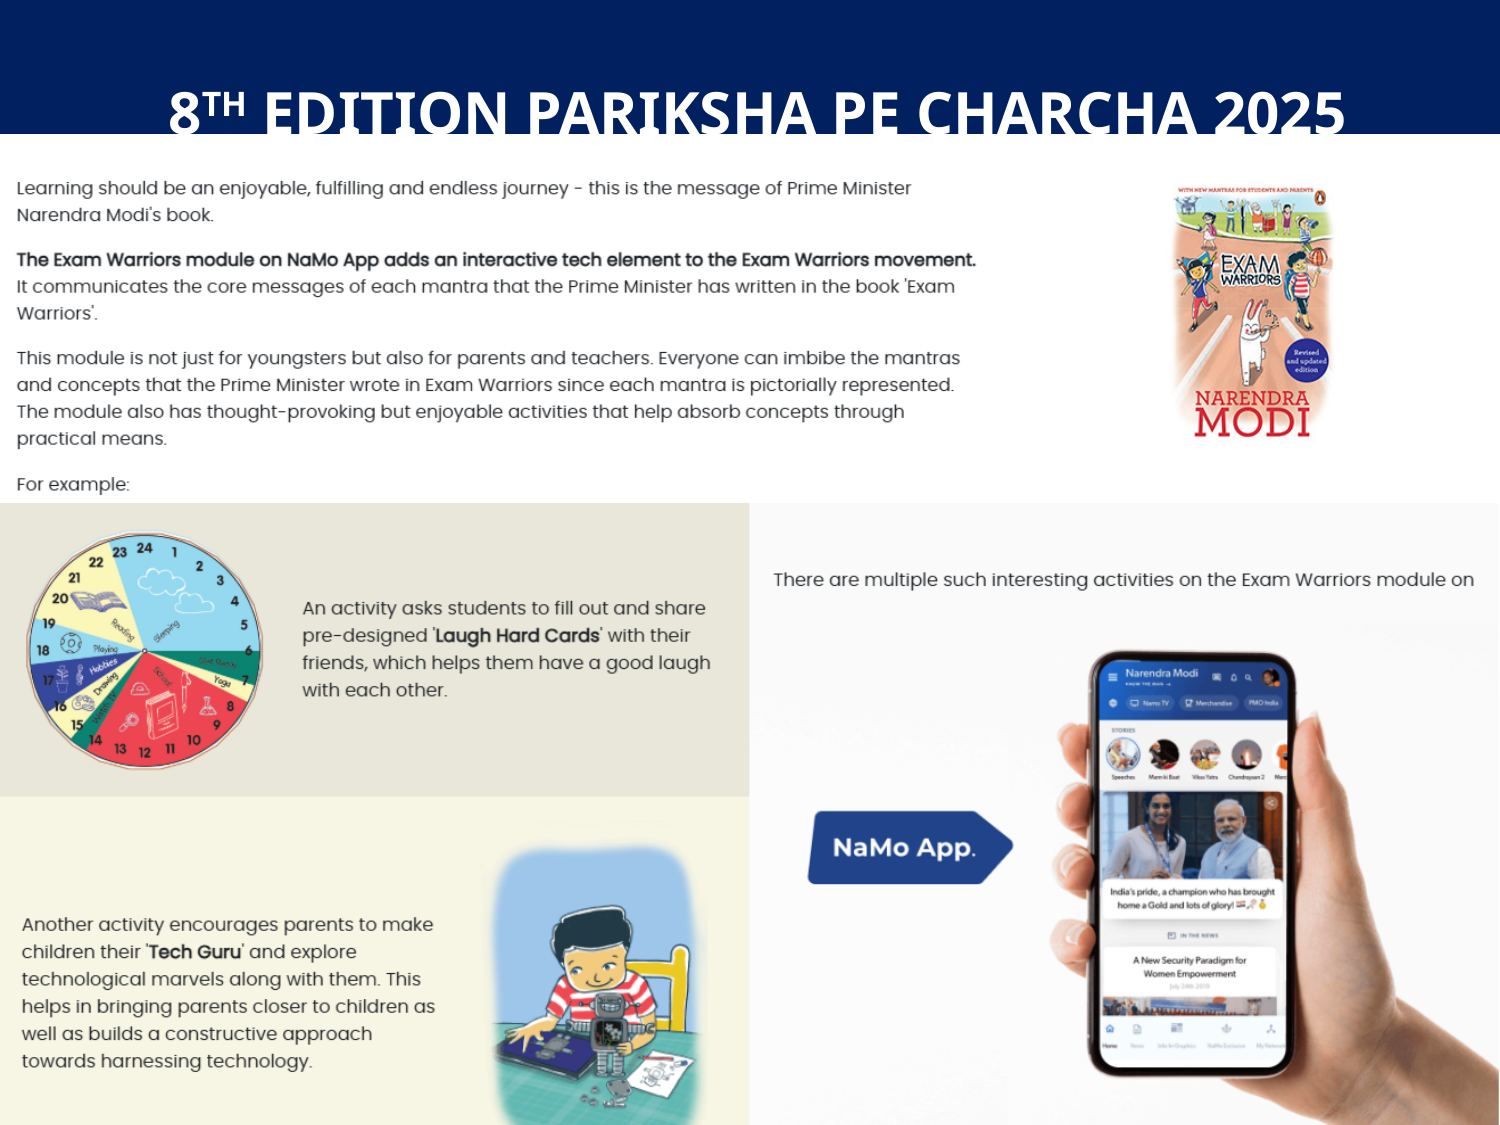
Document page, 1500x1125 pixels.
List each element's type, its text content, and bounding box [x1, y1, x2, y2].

text_box 8TH EDITION PARIKSHA PE CHARCHA 2025 [0, 0, 1500, 133]
picture [0, 133, 1500, 1125]
